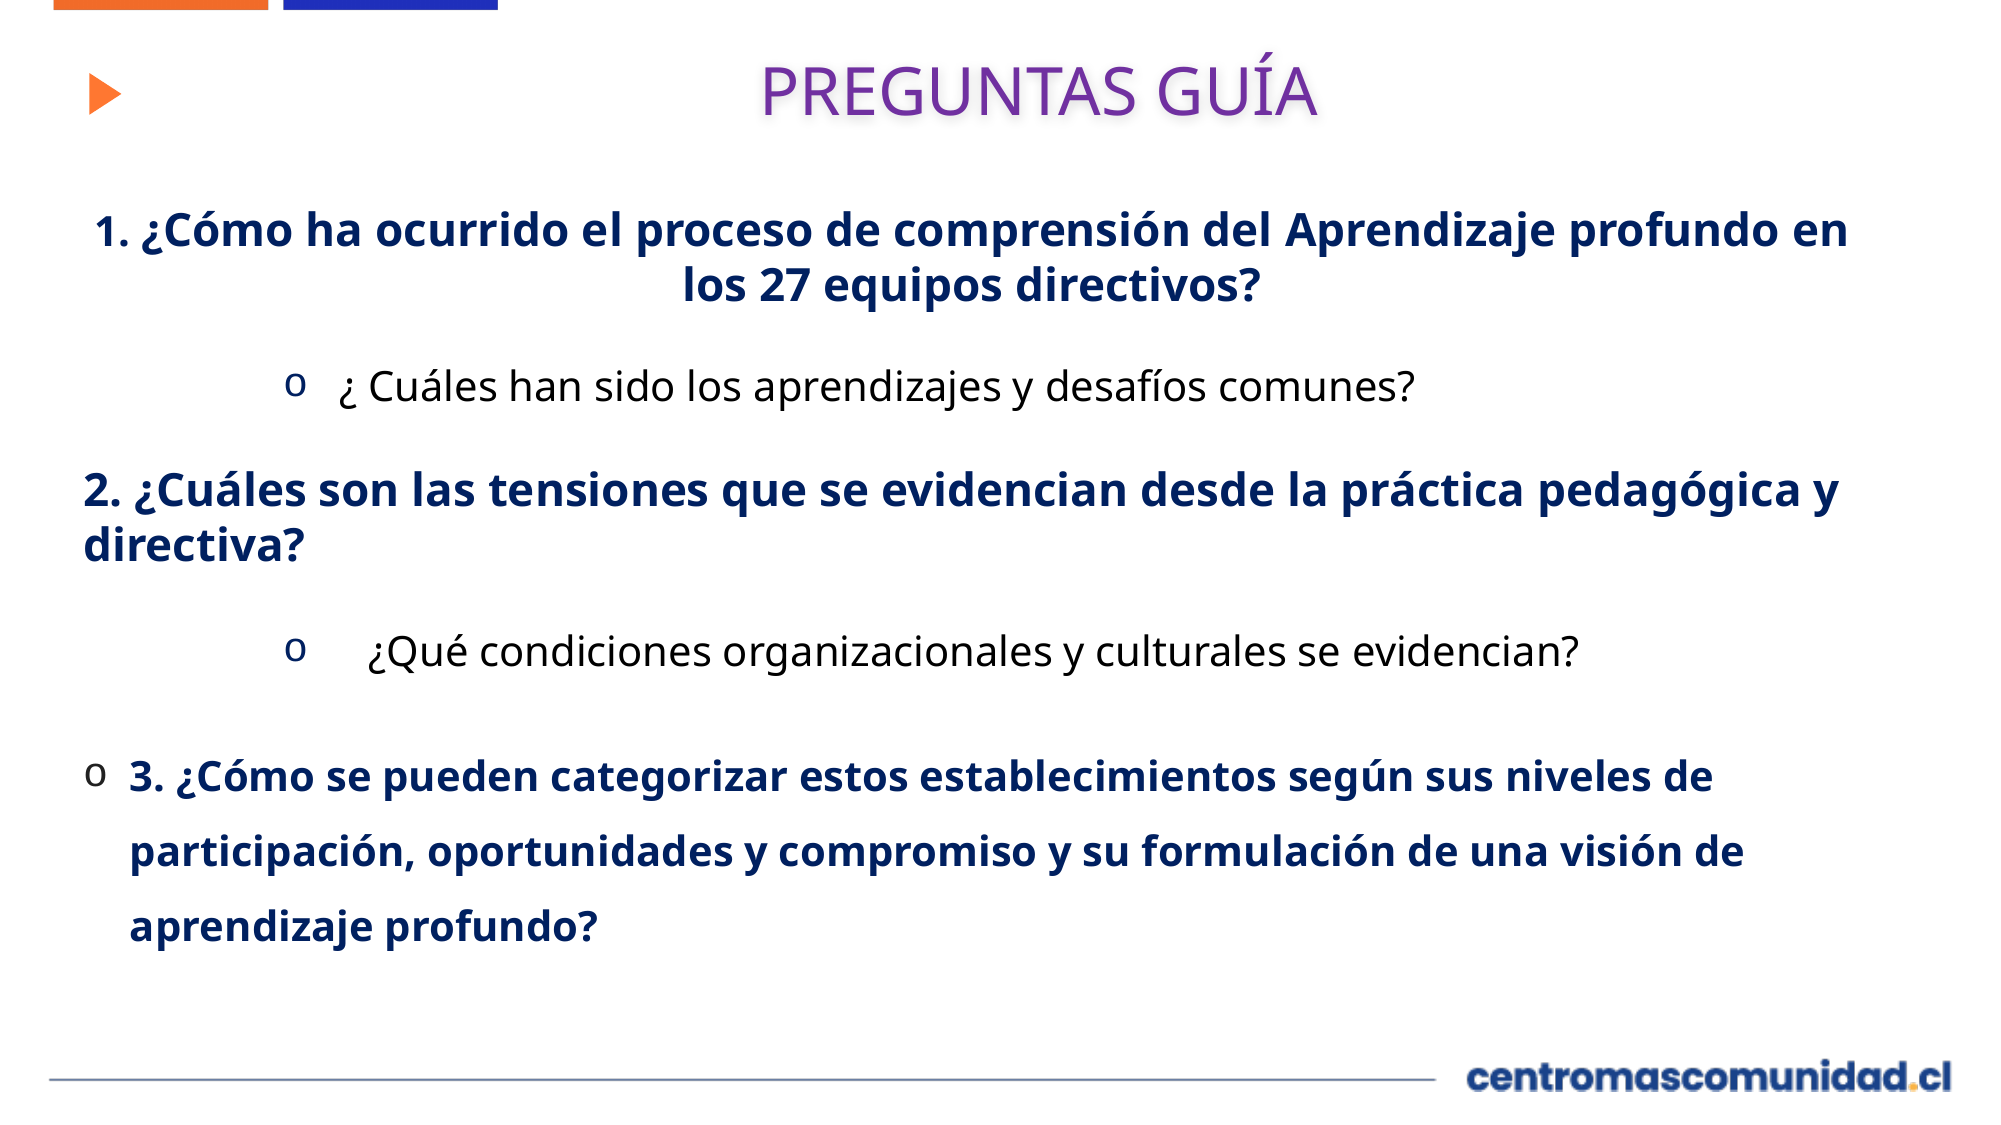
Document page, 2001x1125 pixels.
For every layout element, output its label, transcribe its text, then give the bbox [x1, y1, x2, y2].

title PREGUNTAS GUÍA [146, 34, 1932, 121]
list 1. ¿Cómo ha ocurrido el proceso de comprensión del Aprendizaje profundo en los 27 equipos directivos? ¿ Cuáles han sido los aprendizajes y desafíos comunes? 2. ¿Cuáles son las tensiones que se evidencian desde la práctica pedagógica y directiva? ¿Qué condiciones organizacionales y culturales se evidencian? 3. ¿Cómo se pueden categorizar estos establecimientos según sus niveles de participación, oportunidades y compromiso y su formulación de una visión de aprendizaje profundo? [68, 185, 1876, 1000]
picture [46, 1050, 1954, 1092]
picture [47, 0, 503, 11]
